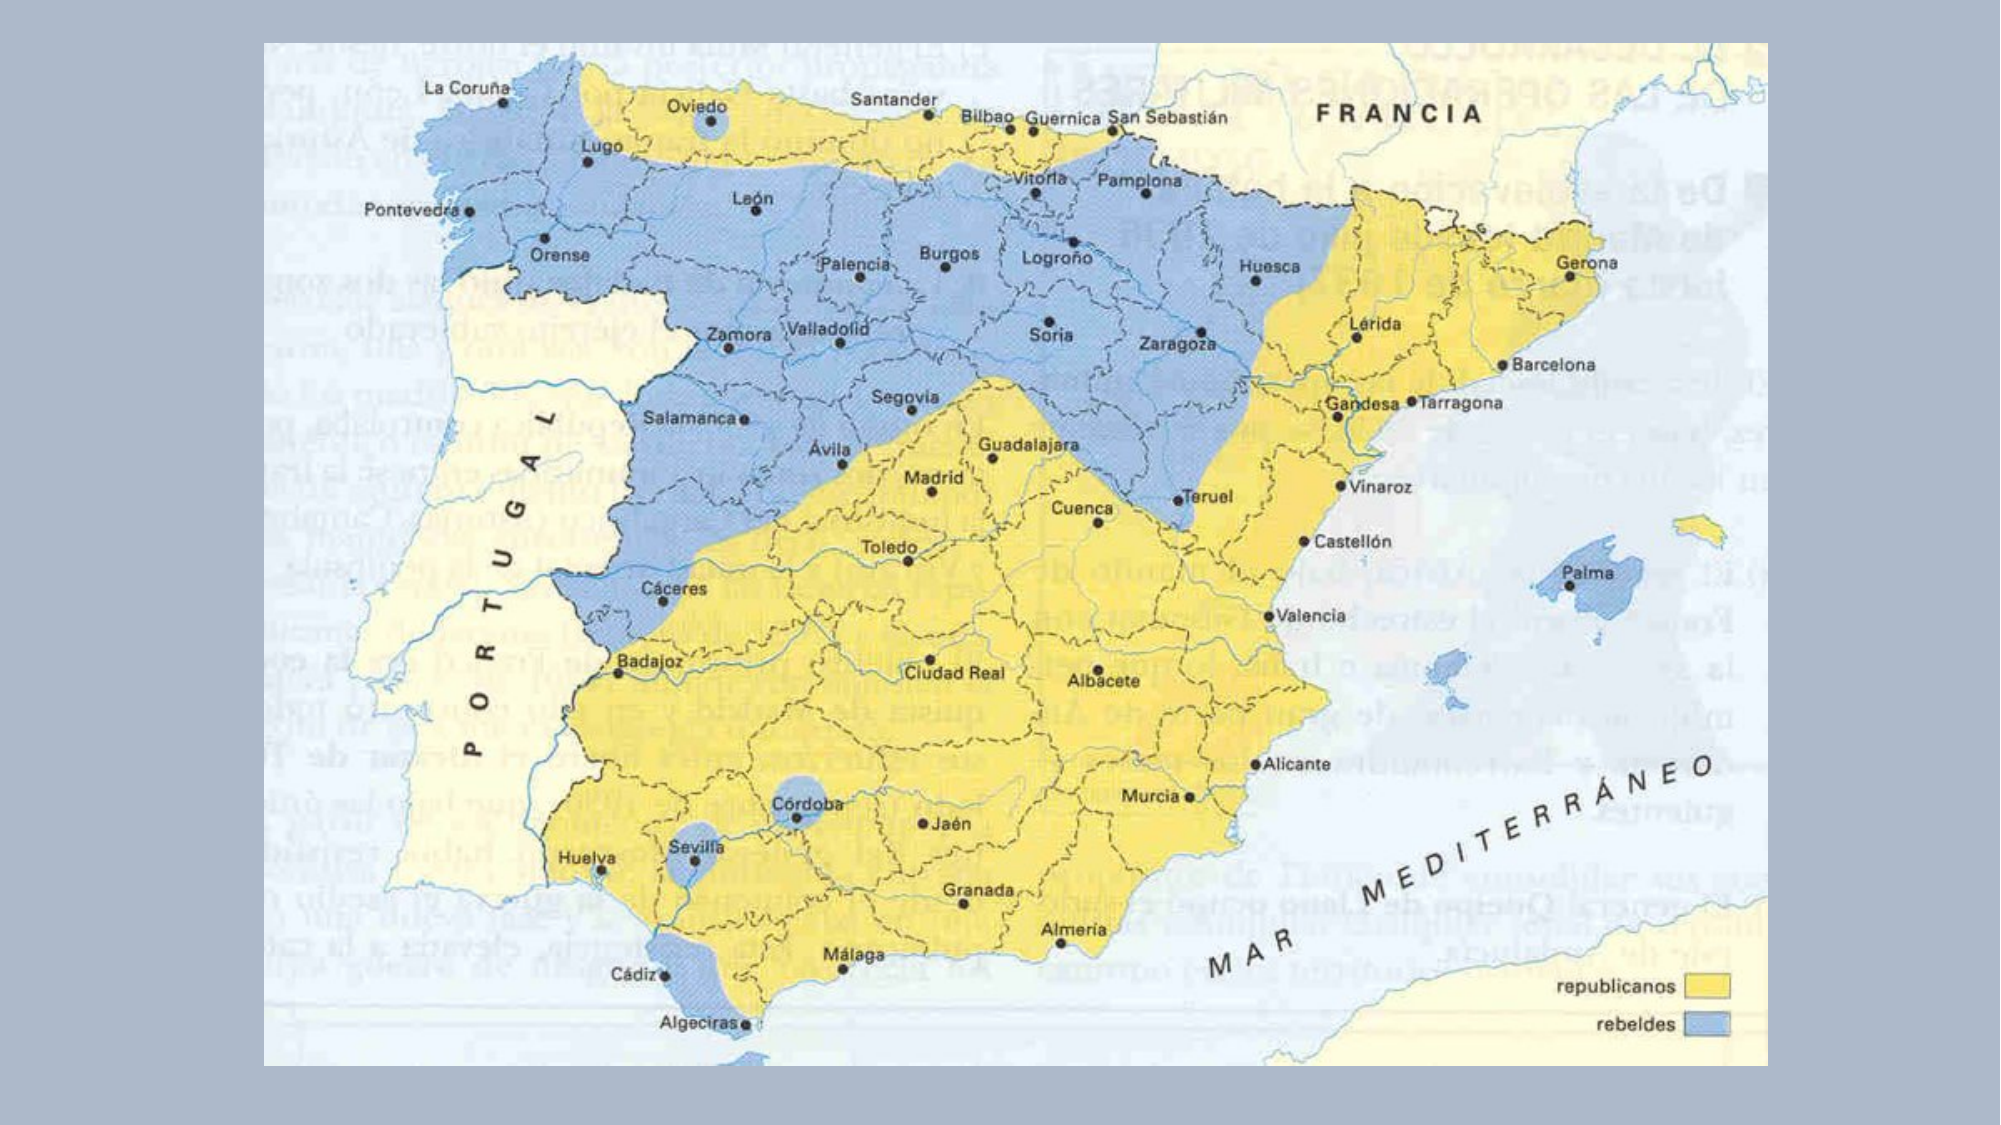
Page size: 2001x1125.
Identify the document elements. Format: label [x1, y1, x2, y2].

picture [264, 43, 1768, 1066]
